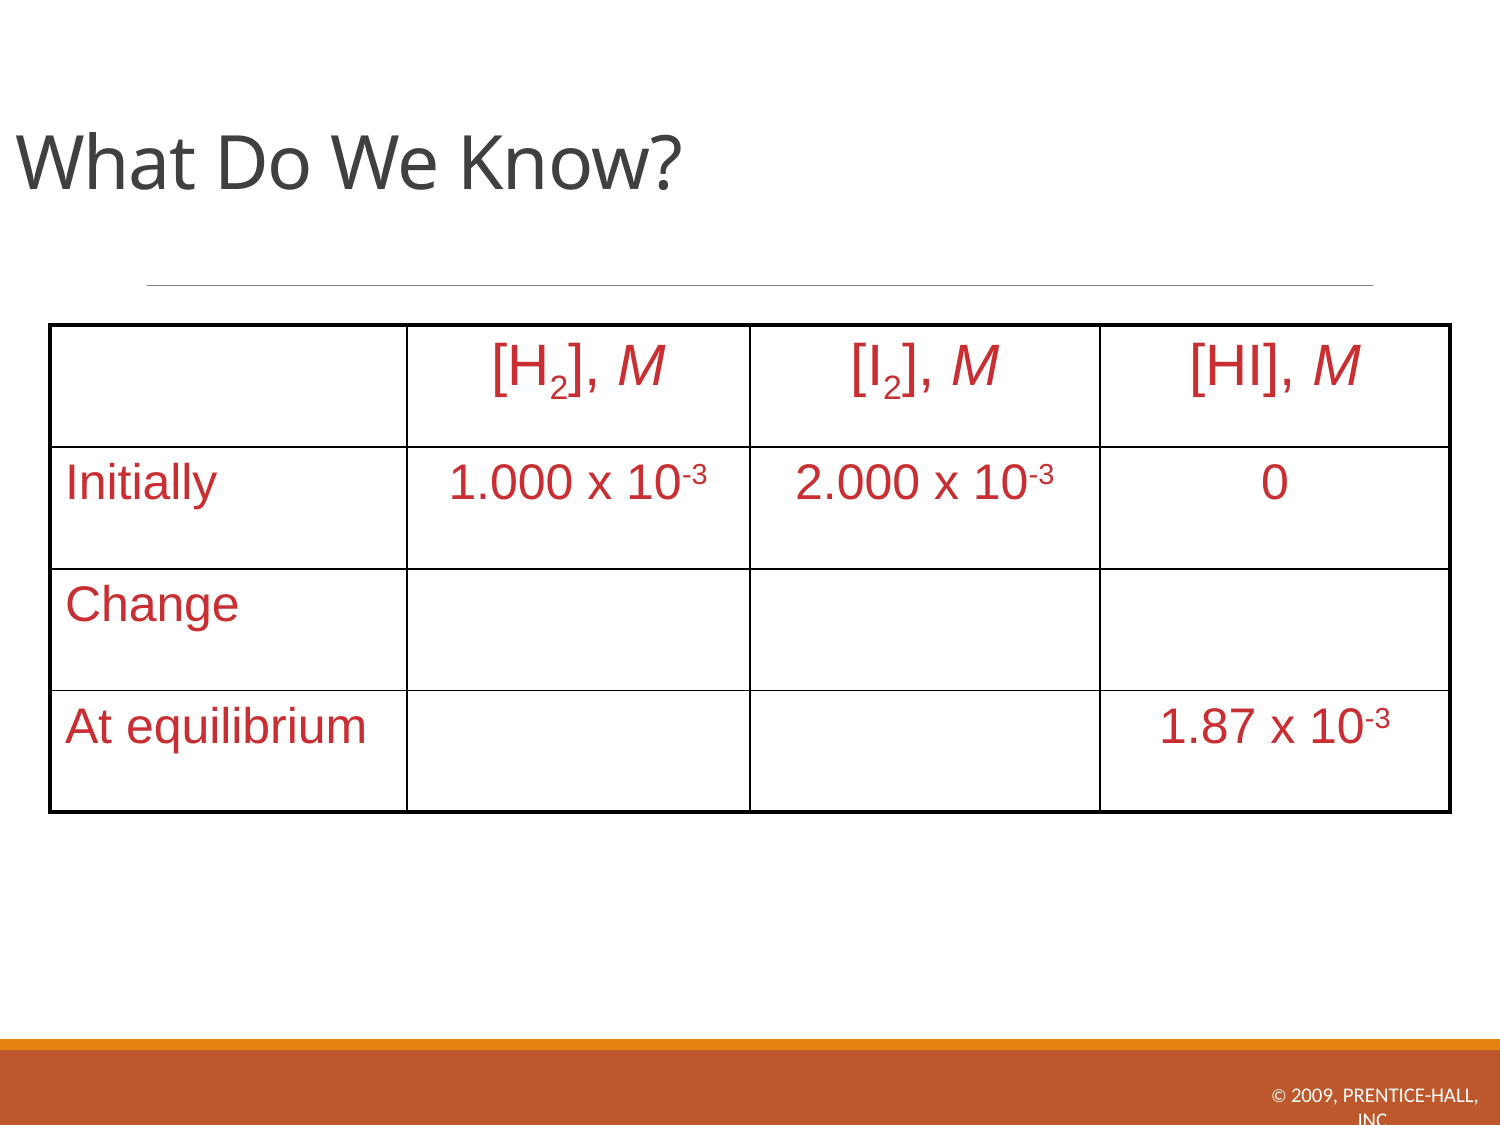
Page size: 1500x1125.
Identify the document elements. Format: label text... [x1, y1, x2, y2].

table_cell Change [52, 570, 406, 690]
table_header [H2], M [408, 327, 749, 446]
title What Do We Know? [0, 24, 1500, 213]
table_cell 2.000 x 10-3 [751, 448, 1099, 568]
table_cell [408, 570, 749, 690]
table_header [HI], M [1101, 327, 1448, 446]
table_cell 0 [1101, 448, 1448, 568]
table_cell [751, 570, 1099, 690]
table_cell [408, 691, 749, 810]
table_cell Initially [52, 448, 406, 568]
table_cell [1101, 570, 1448, 690]
table_cell [751, 691, 1099, 810]
footer © 2009, Prentice-Hall, Inc. [1237, 1087, 1500, 1125]
table_cell At equilibrium [52, 691, 406, 810]
table_cell 1.000 x 10-3 [408, 448, 749, 568]
table_cell 1.87 x 10-3 [1101, 691, 1448, 810]
table_header [52, 327, 406, 446]
table_header [I2], M [751, 327, 1099, 446]
